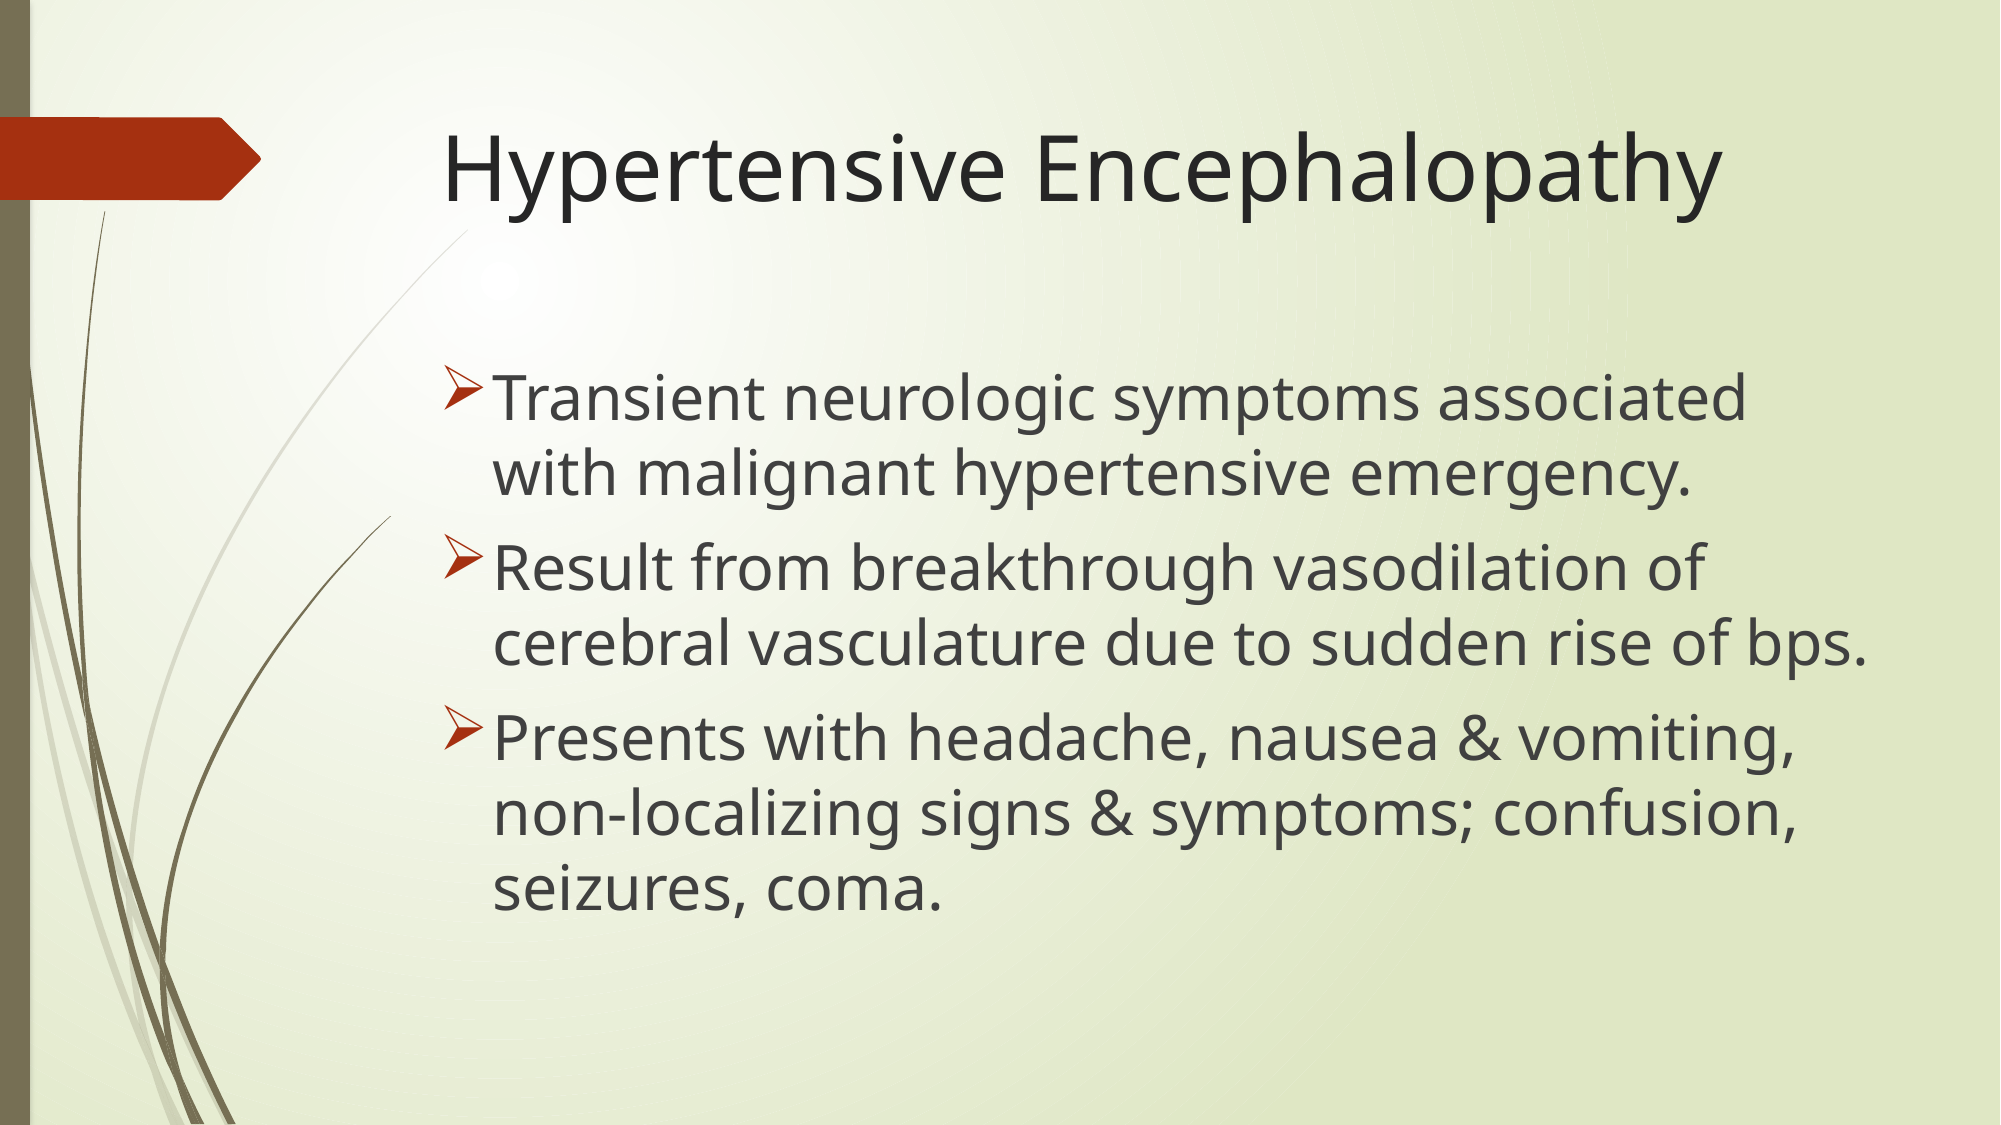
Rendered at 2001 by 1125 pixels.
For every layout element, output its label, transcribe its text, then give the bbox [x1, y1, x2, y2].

title Hypertensive Encephalopathy [425, 102, 1888, 313]
list Transient neurologic symptoms associated with malignant hypertensive emergency. Result from breakthrough vasodilation of cerebral vasculature due to sudden rise of bps. Presents with headache, nausea & vomiting, non-localizing signs & symptoms; confusion, seizures, coma. [424, 350, 1888, 970]
